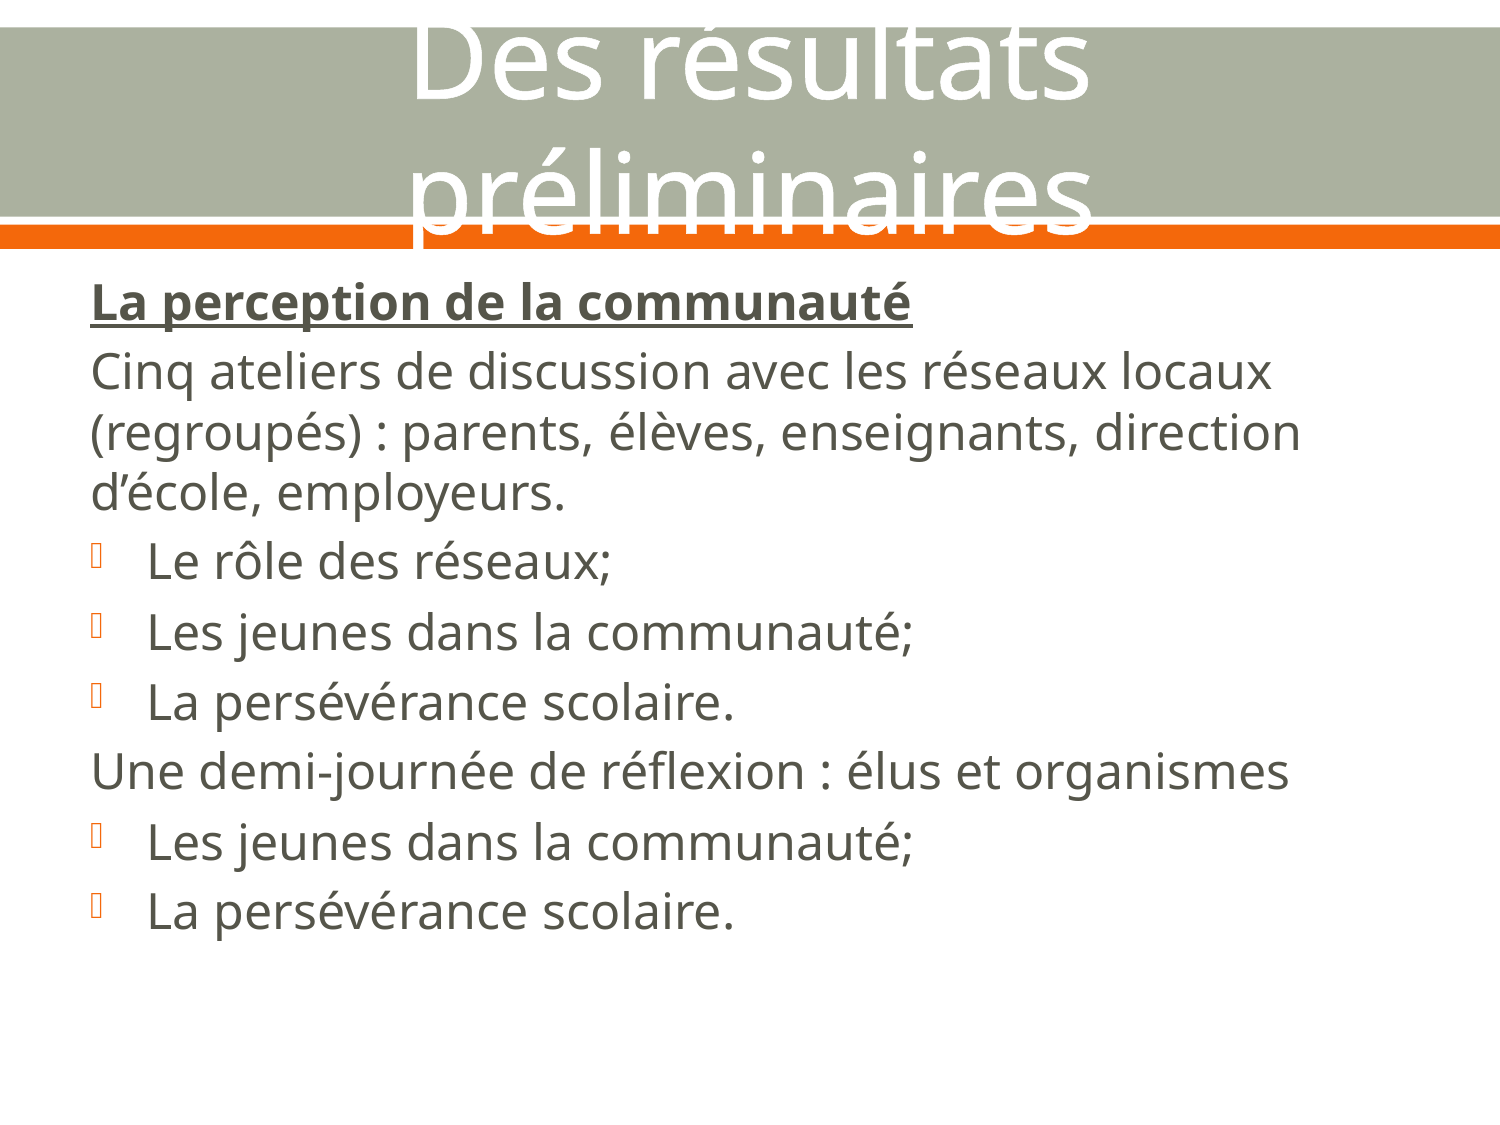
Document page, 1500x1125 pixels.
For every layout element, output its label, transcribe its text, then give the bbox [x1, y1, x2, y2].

title Des résultats préliminaires [75, 29, 1425, 213]
list La perception de la communauté Cinq ateliers de discussion avec les réseaux locaux (regroupés) : parents, élèves, enseignants, direction d’école, employeurs. Le rôle des réseaux; Les jeunes dans la communauté; La persévérance scolaire. Une demi-journée de réflexion : élus et organismes Les jeunes dans la communauté; La persévérance scolaire. [75, 262, 1425, 1083]
